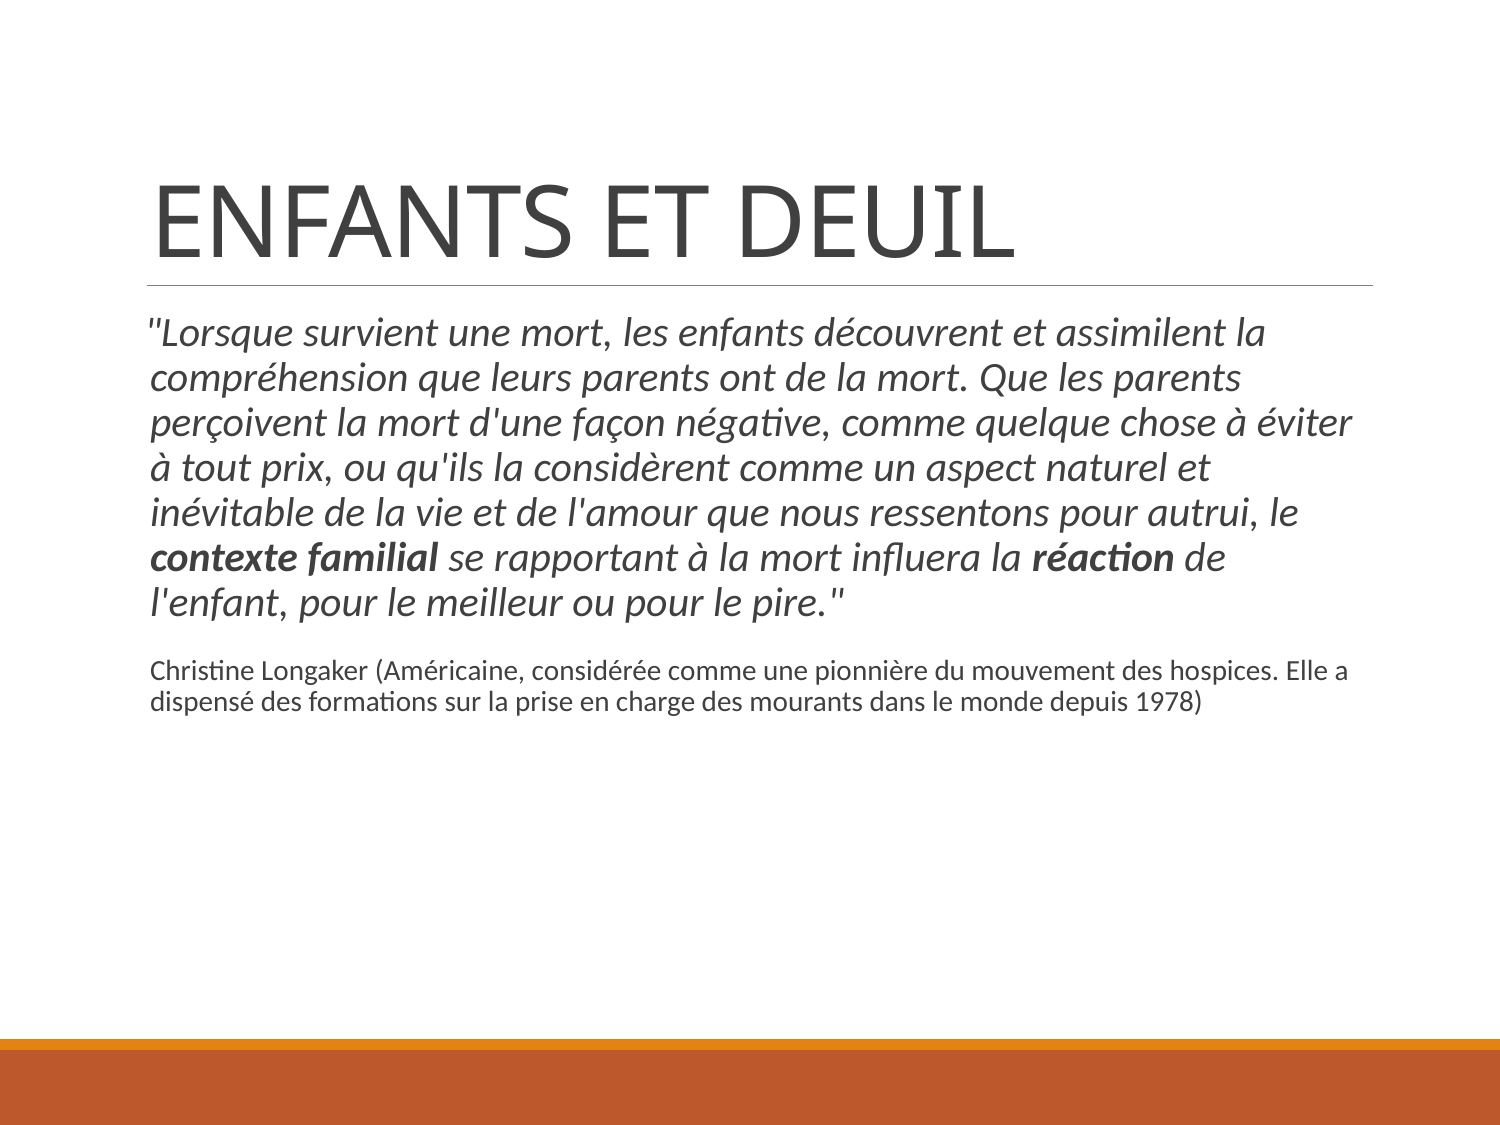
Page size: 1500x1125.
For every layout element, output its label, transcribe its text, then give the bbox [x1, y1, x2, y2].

list "Lorsque survient une mort, les enfants découvrent et assimilent la compréhension que leurs parents ont de la mort. Que les parents perçoivent la mort d'une façon négative, comme quelque chose à éviter à tout prix, ou qu'ils la considèrent comme un aspect naturel et inévitable de la vie et de l'amour que nous ressentons pour autrui, le contexte familial se rapportant à la mort influera la réaction de l'enfant, pour le meilleur ou pour le pire." Christine Longaker (Américaine, considérée comme une pionnière du mouvement des hospices. Elle a dispensé des formations sur la prise en charge des mourants dans le monde depuis 1978) [135, 302, 1373, 963]
title ENFANTS ET DEUIL [135, 47, 1373, 285]
